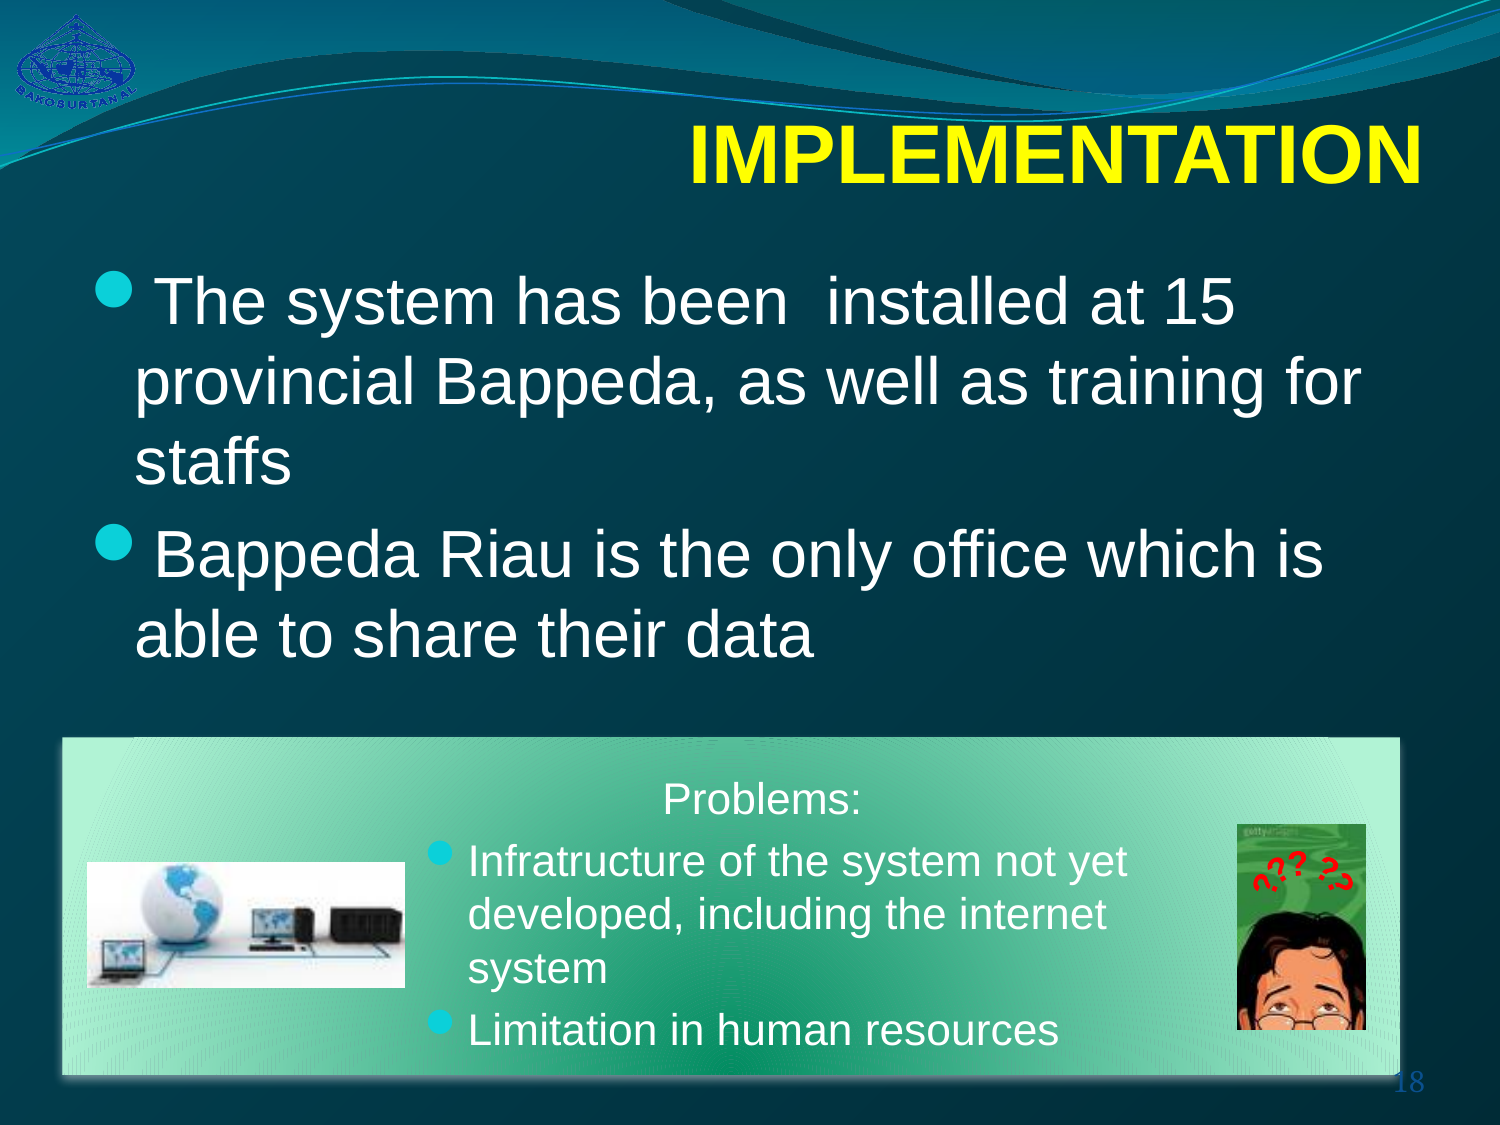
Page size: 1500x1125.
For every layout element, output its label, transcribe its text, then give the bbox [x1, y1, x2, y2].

slide_number 18 [1299, 1042, 1425, 1103]
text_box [1237, 824, 1366, 1030]
text_box Problems: Infratructure of the system not yet developed, including the internet system Limitation in human resources [337, 762, 1188, 1063]
list The system has been installed at 15 provincial Bappeda, as well as training for staffs Bappeda Riau is the only office which is able to share their data [74, 249, 1426, 726]
text_box [62, 737, 1400, 1075]
picture [14, 45, 138, 110]
picture [70, 51, 85, 56]
picture [87, 862, 405, 988]
picture [667, 62, 680, 67]
title IMPLEMENTATION [74, 74, 1426, 201]
picture [73, 34, 80, 41]
